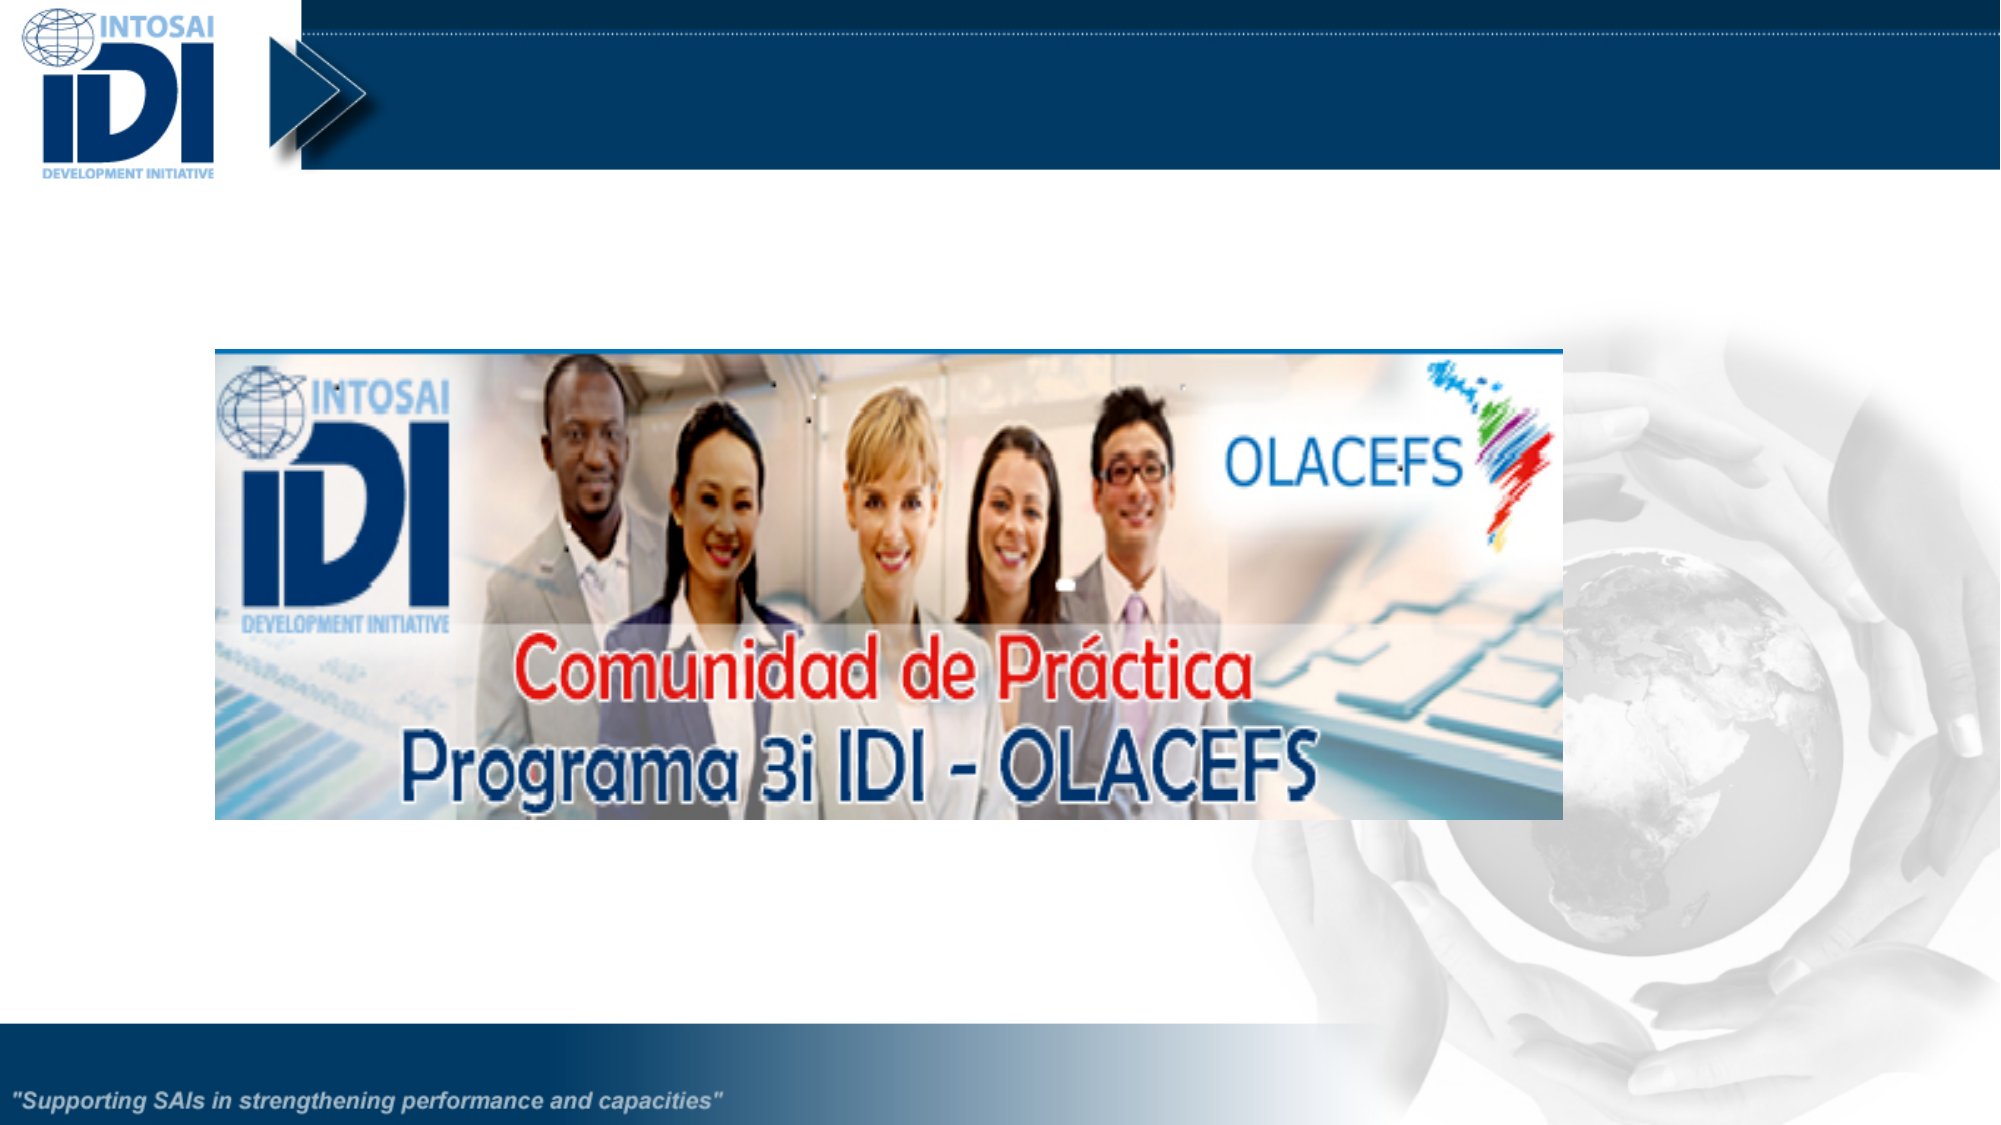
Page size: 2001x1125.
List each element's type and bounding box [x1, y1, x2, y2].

picture [0, 0, 2000, 1125]
list [215, 349, 1563, 820]
